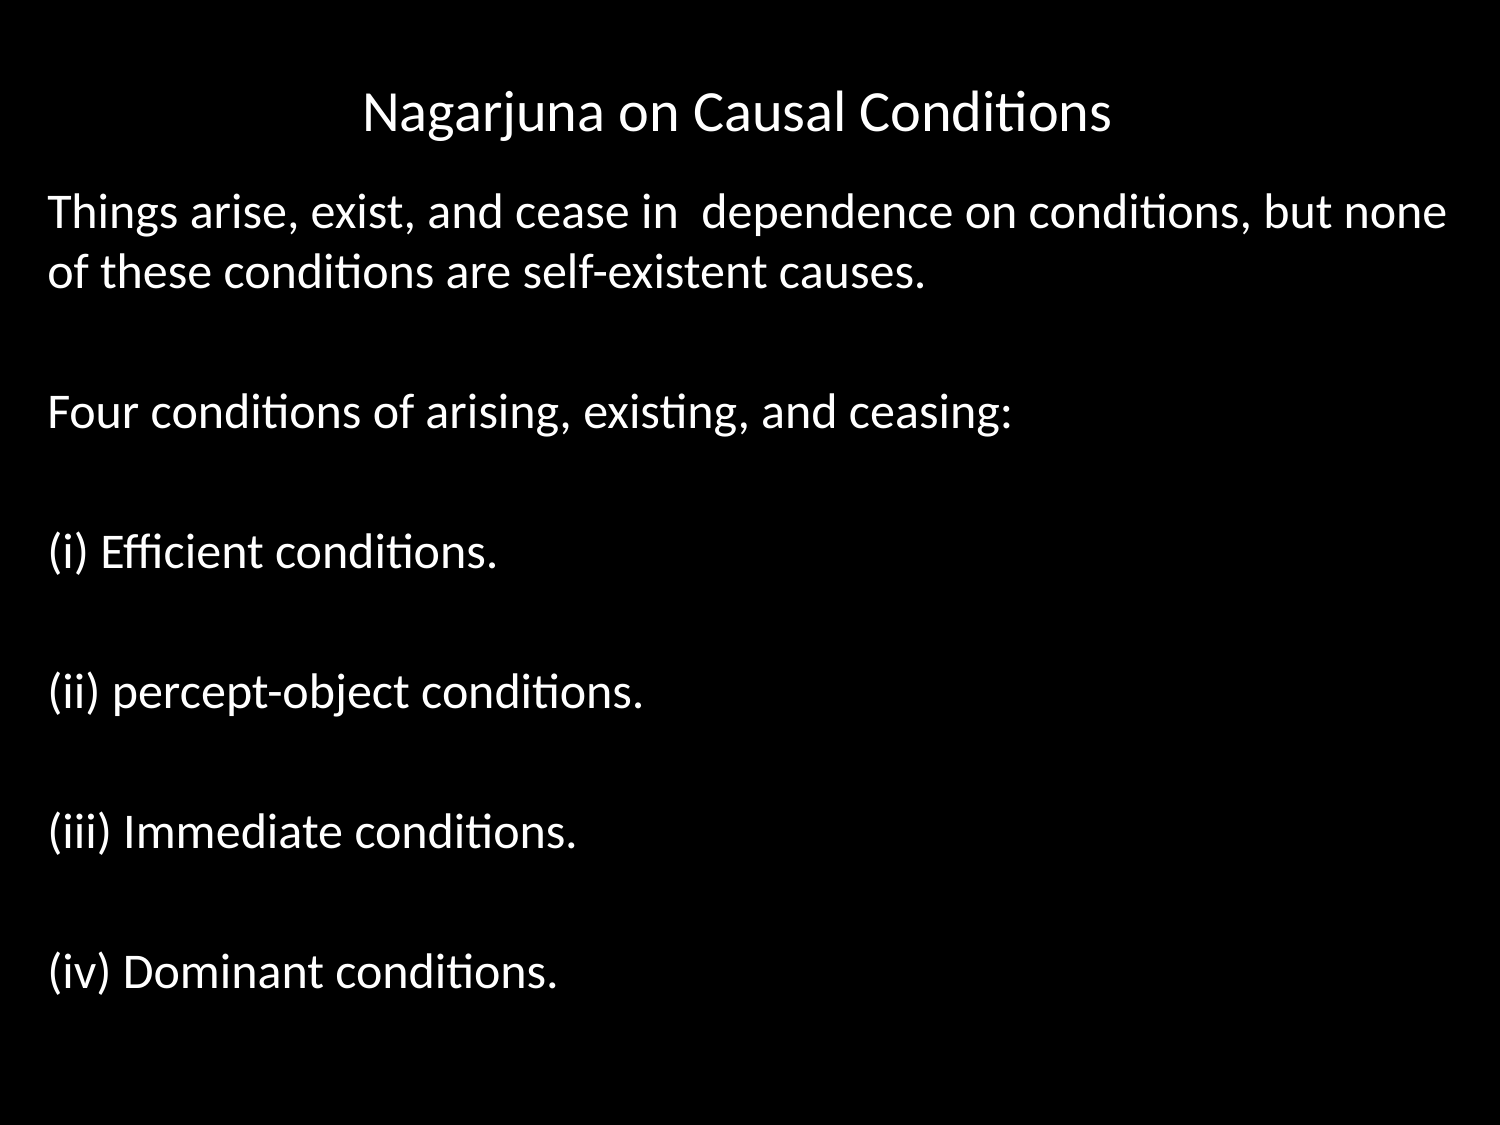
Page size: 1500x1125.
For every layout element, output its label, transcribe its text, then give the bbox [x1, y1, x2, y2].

title Nagarjuna on Causal Conditions [62, 45, 1413, 170]
list Things arise, exist, and cease in dependence on conditions, but none of these conditions are self-existent causes. Four conditions of arising, existing, and ceasing: (i) Efficient conditions. (ii) percept-object conditions. (iii) Immediate conditions. (iv) Dominant conditions. [32, 170, 1478, 1079]
